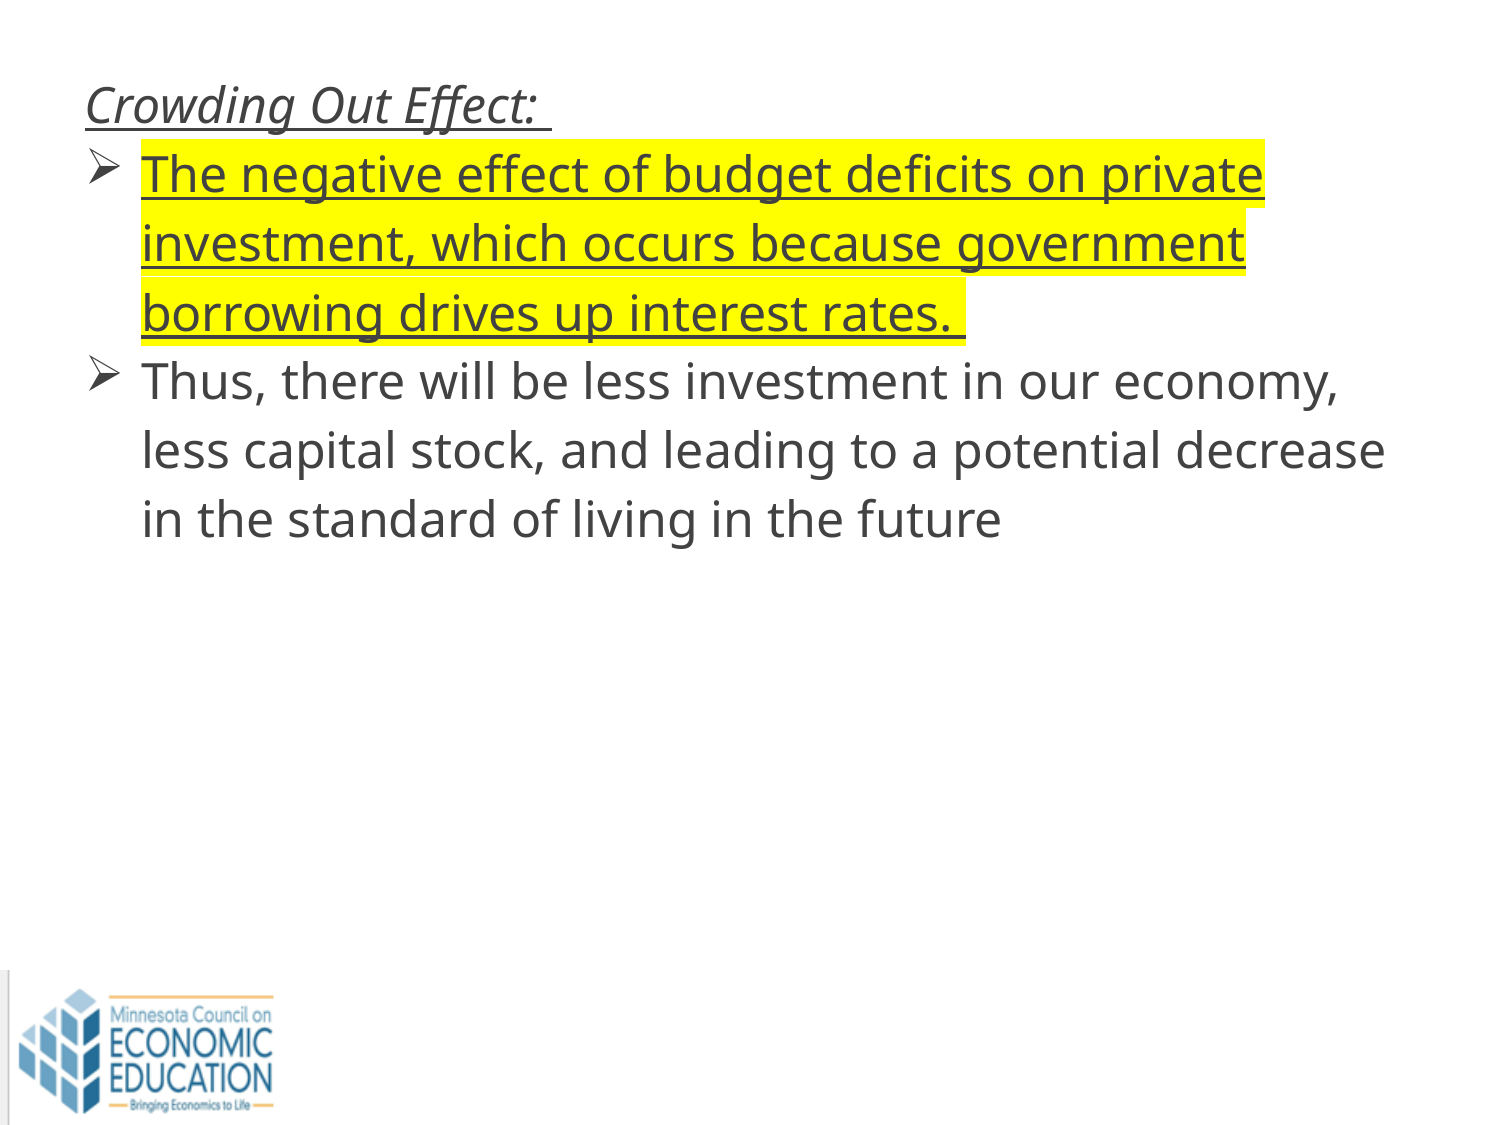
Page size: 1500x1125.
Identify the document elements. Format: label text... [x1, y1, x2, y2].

list Crowding Out Effect: The negative effect of budget deficits on private investment, which occurs because government borrowing drives up interest rates. Thus, there will be less investment in our economy, less capital stock, and leading to a potential decrease in the standard of living in the future [51, 50, 1449, 728]
picture [0, 970, 306, 1125]
